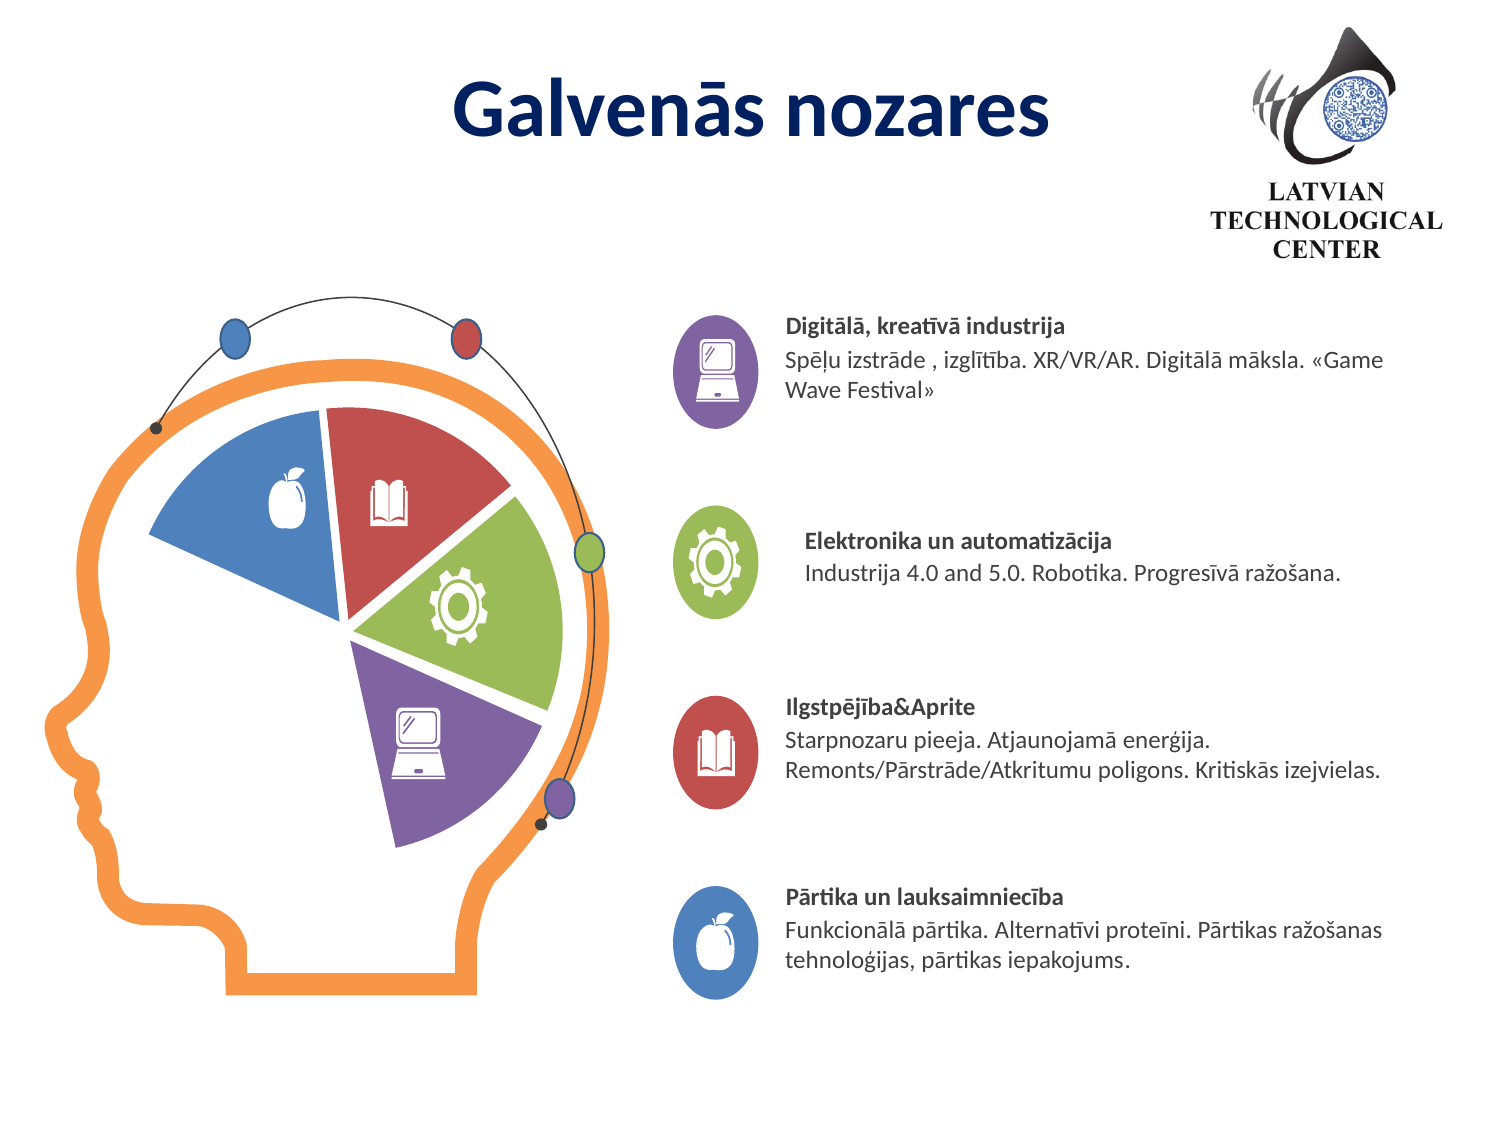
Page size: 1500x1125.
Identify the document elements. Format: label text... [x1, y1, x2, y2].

text_box Elektronika un automatizācija [790, 516, 1322, 562]
text_box Industrija 4.0 and 5.0. Robotika. Progresīvā ražošana. [790, 549, 1437, 595]
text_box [41, 358, 633, 996]
text_box [670, 883, 761, 1002]
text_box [770, 872, 1420, 983]
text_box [770, 682, 1420, 793]
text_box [770, 302, 1420, 412]
picture [1174, 1, 1469, 291]
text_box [107, 297, 605, 947]
text_box [695, 727, 737, 779]
text_box [670, 503, 761, 622]
text_box [686, 524, 744, 600]
list Galvenās nozares [39, 55, 1169, 175]
text_box [670, 313, 761, 432]
text_box [694, 336, 742, 404]
text_box [670, 693, 761, 812]
text_box [694, 910, 737, 973]
